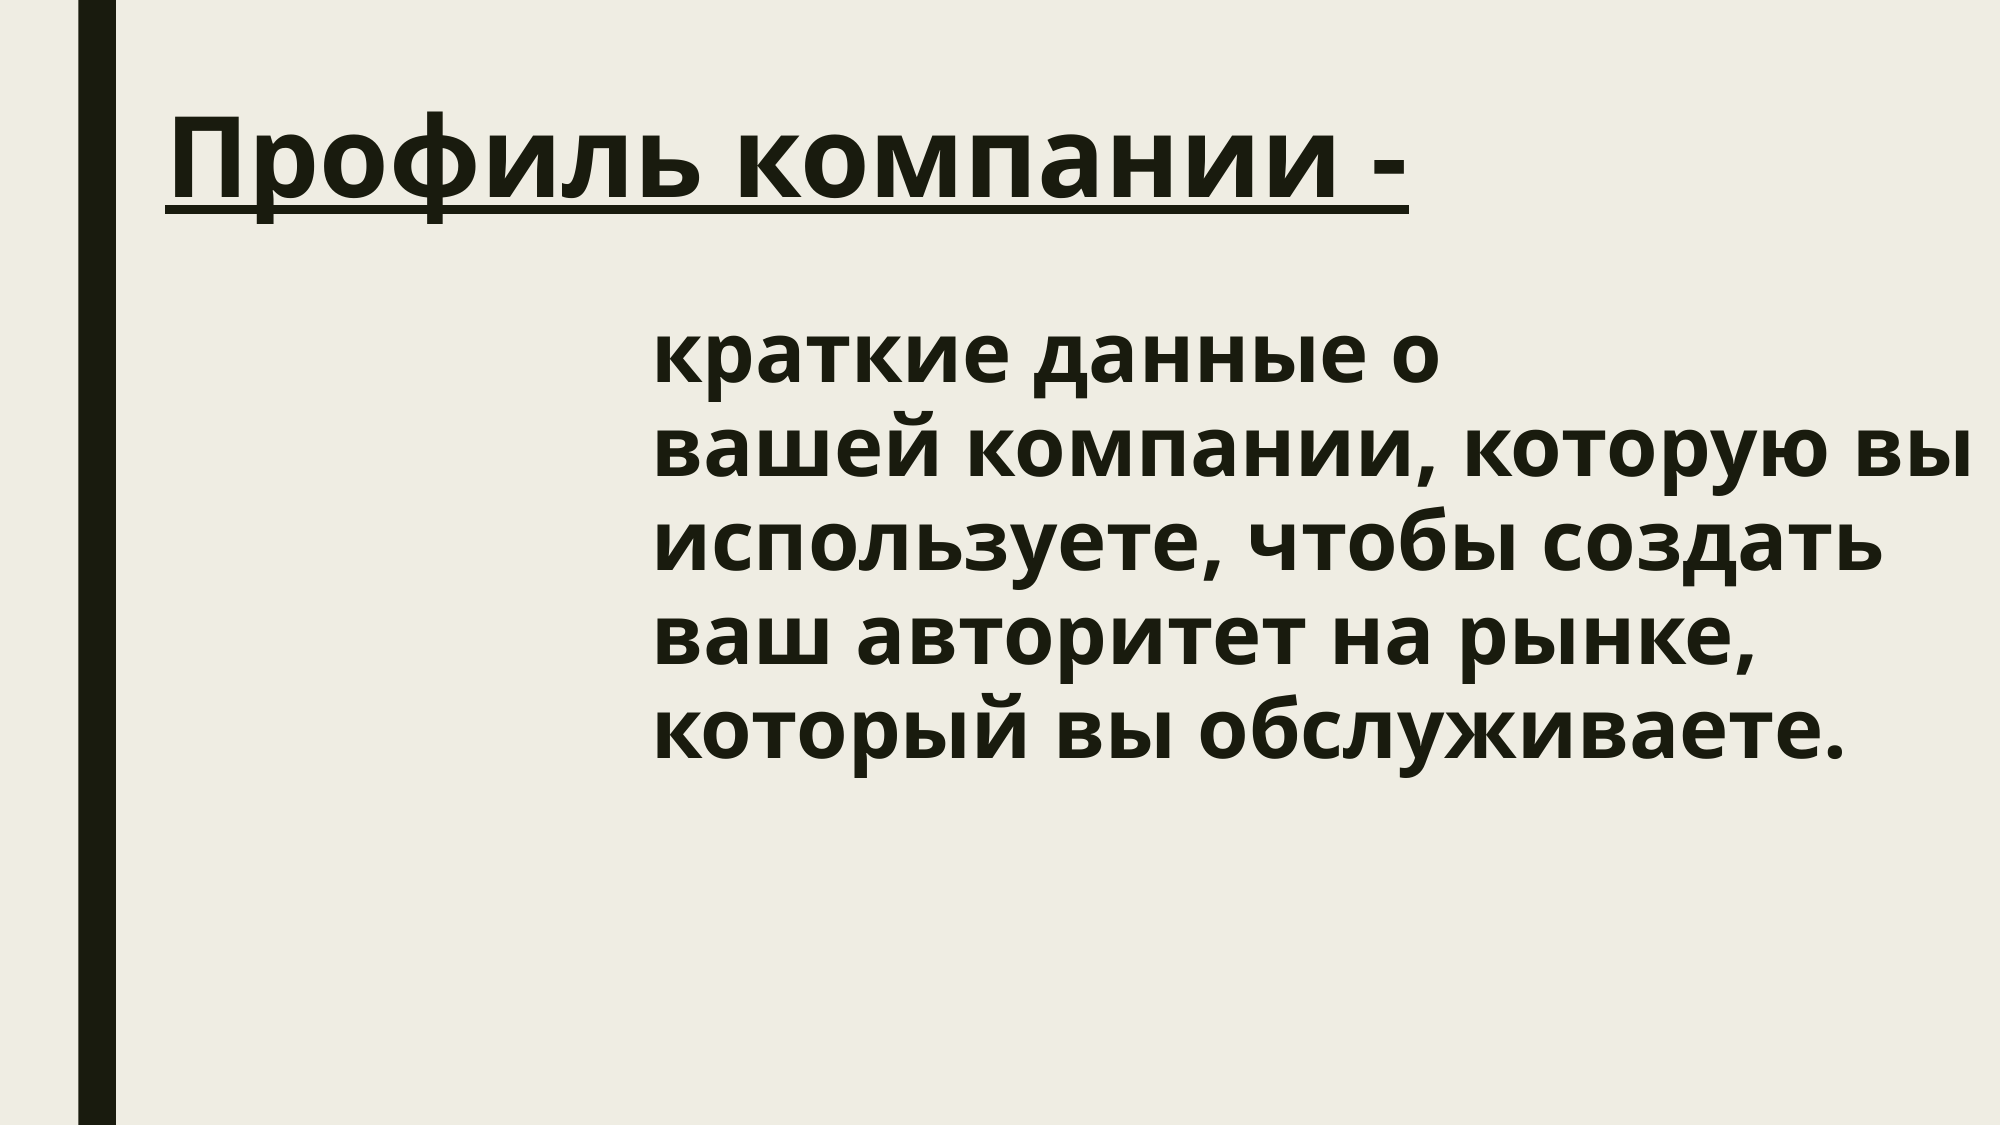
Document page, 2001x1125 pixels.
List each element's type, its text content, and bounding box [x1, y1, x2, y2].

list краткие данные о вашей компании, которую вы используете, чтобы создать ваш авторитет на рынке, который вы обслуживаете. [635, 299, 2000, 745]
title Профиль компании - [150, 93, 1794, 381]
